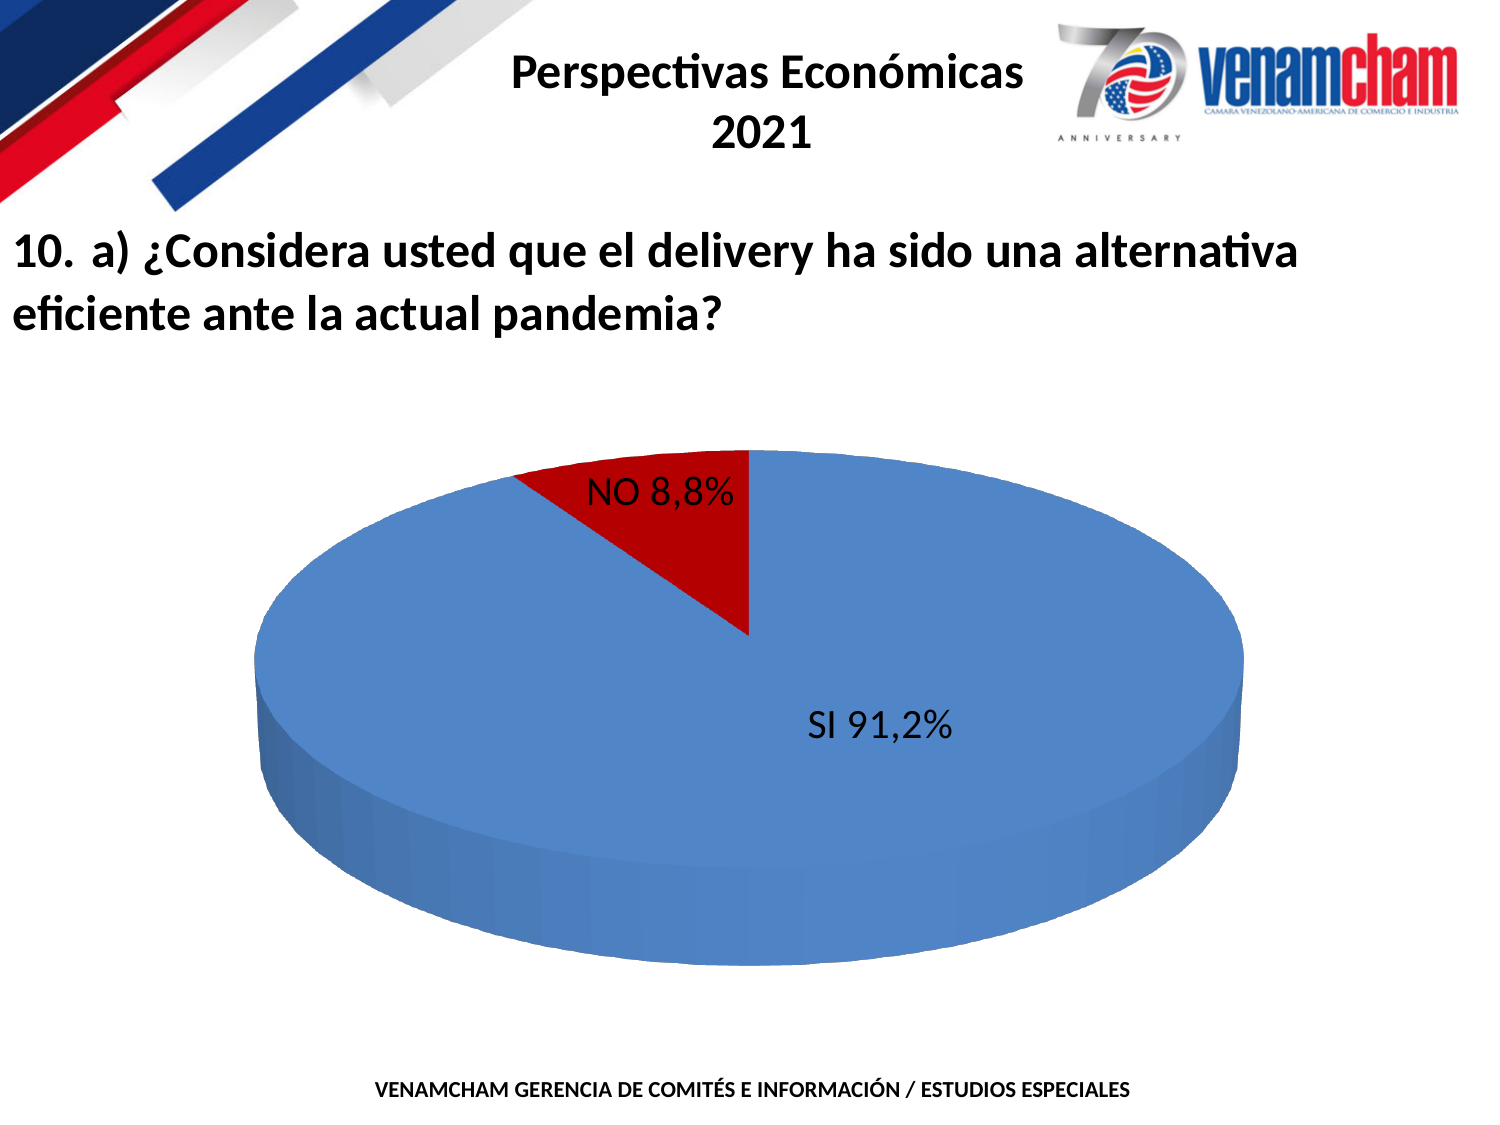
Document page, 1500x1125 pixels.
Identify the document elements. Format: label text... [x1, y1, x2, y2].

chart [173, 396, 1325, 1018]
picture [1025, 7, 1495, 166]
picture [0, 0, 987, 193]
text_box 10. a) ¿Considera usted que el delivery ha sido una alternativa eficiente ante la actual pandemia? [0, 193, 1500, 348]
